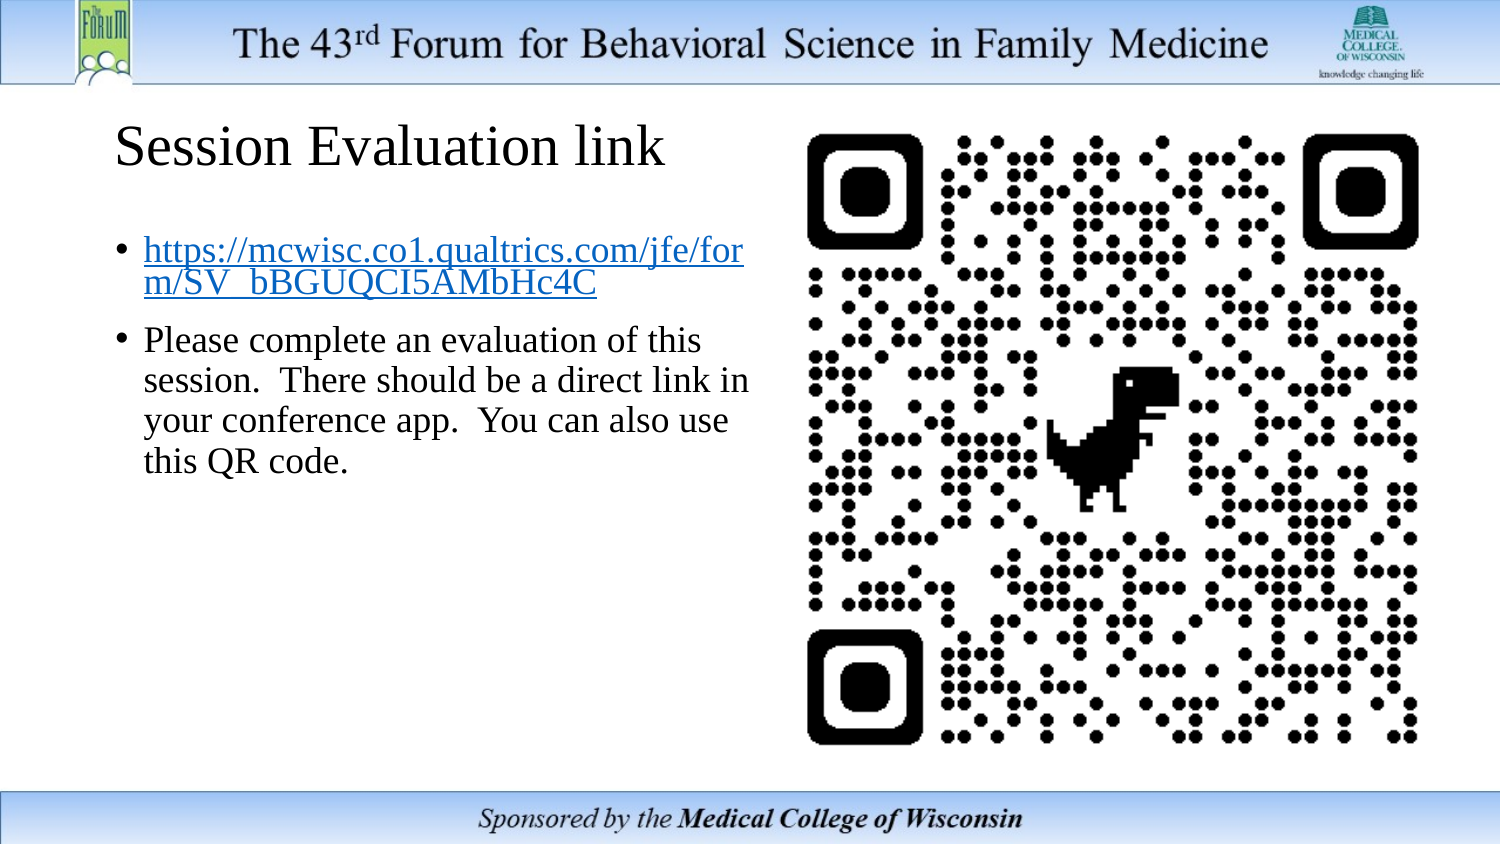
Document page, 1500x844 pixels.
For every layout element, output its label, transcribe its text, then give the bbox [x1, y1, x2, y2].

list https://mcwisc.co1.qualtrics.com/jfe/form/SV_bBGUQCI5AMbHc4C Please complete an evaluation of this session. There should be a direct link in your conference app. You can also use this QR code. [103, 224, 761, 726]
picture [0, 0, 1500, 844]
title Session Evaluation link [103, 86, 1416, 208]
